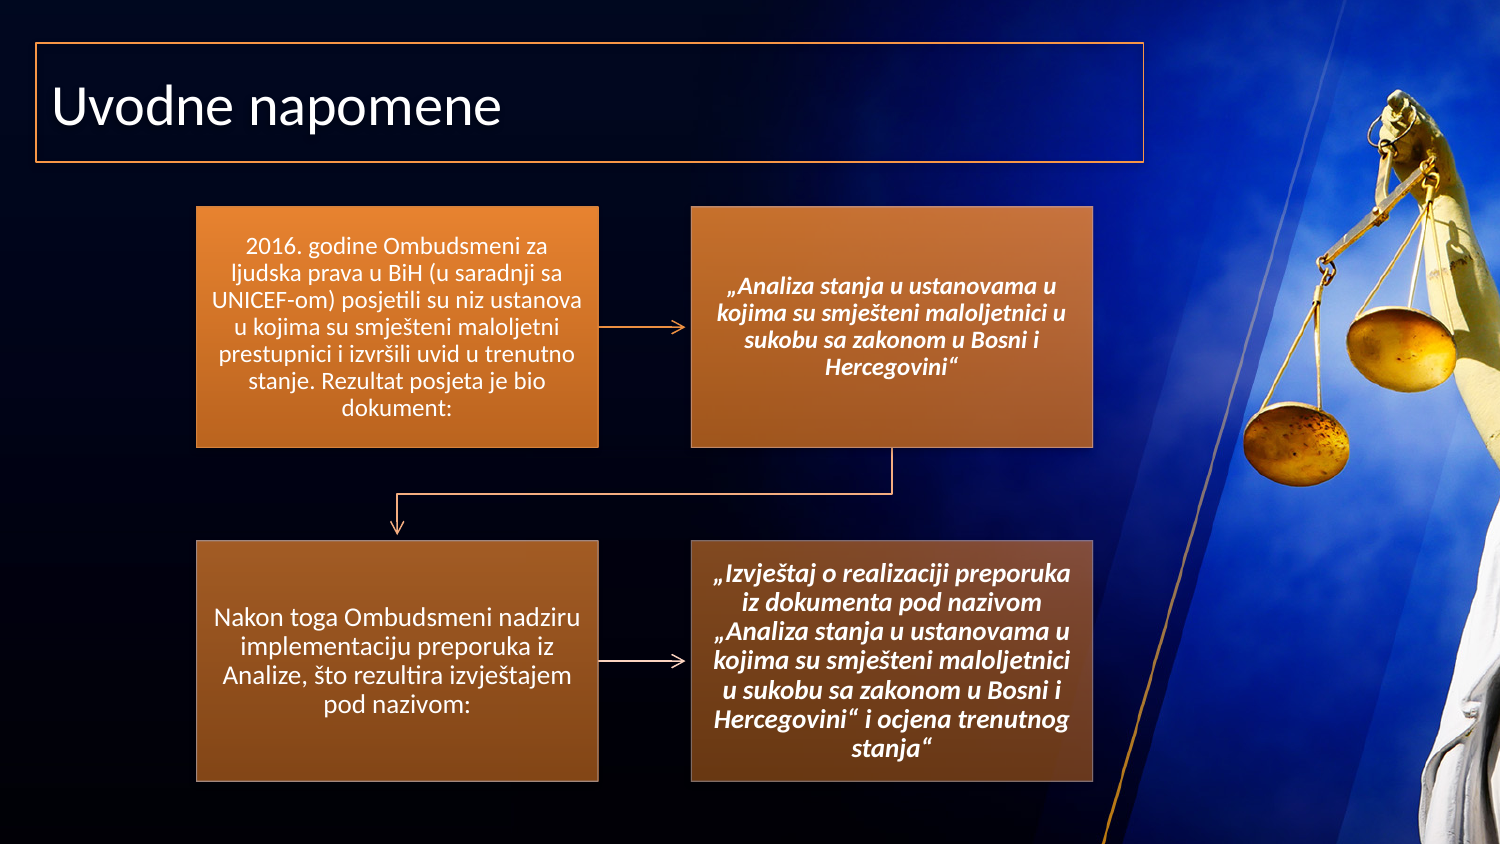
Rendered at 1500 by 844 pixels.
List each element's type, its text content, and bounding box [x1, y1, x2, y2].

picture [0, 0, 1500, 844]
title Uvodne napomene [35, 42, 1144, 163]
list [88, 206, 1201, 783]
